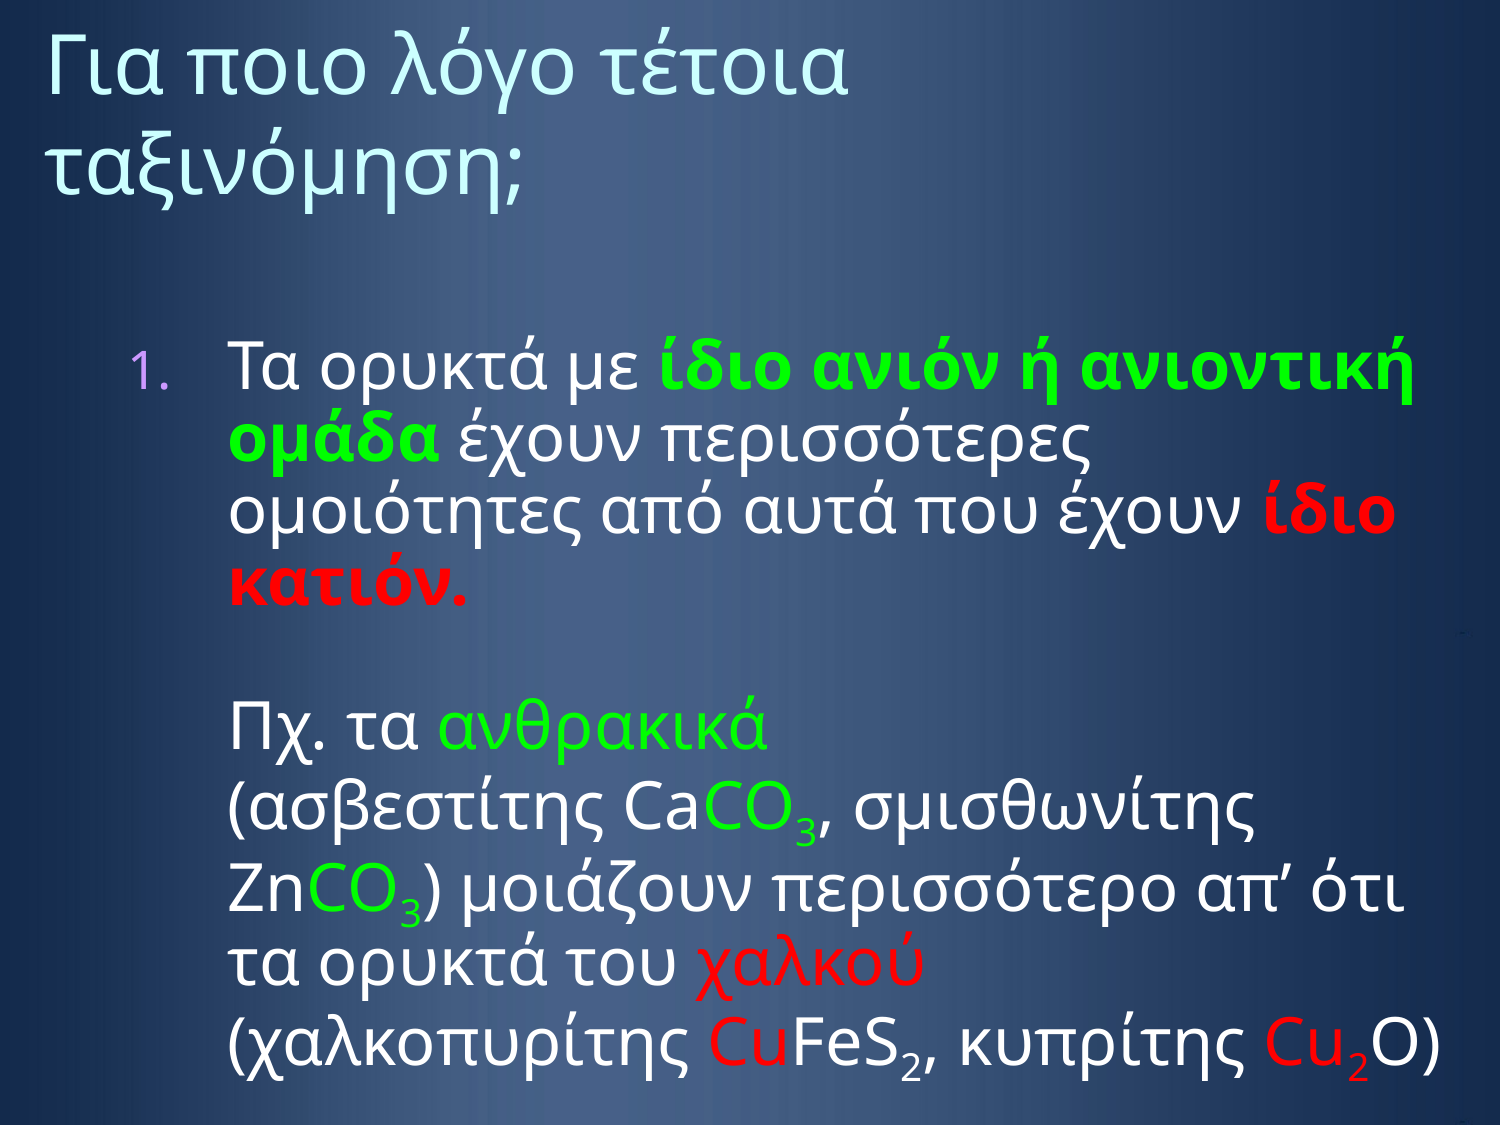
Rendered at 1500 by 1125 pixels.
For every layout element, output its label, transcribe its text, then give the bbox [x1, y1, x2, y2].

picture [0, 0, 1500, 1125]
title Για ποιο λόγο τέτοια ταξινόμηση; [29, 31, 1305, 219]
list Τα ορυκτά με ίδιο ανιόν ή ανιοντική ομάδα έχουν περισσότερες ομοιότητες από αυτά που έχουν ίδιο κατιόν. Πχ. τα ανθρακικά (ασβεστίτης CaCO3, σμισθωνίτης ZnCO3) μοιάζουν περισσότερο απ’ ότι τα ορυκτά του χαλκού (χαλκοπυρίτης CuFeS2, κυπρίτης Cu2O) [112, 324, 1463, 1000]
